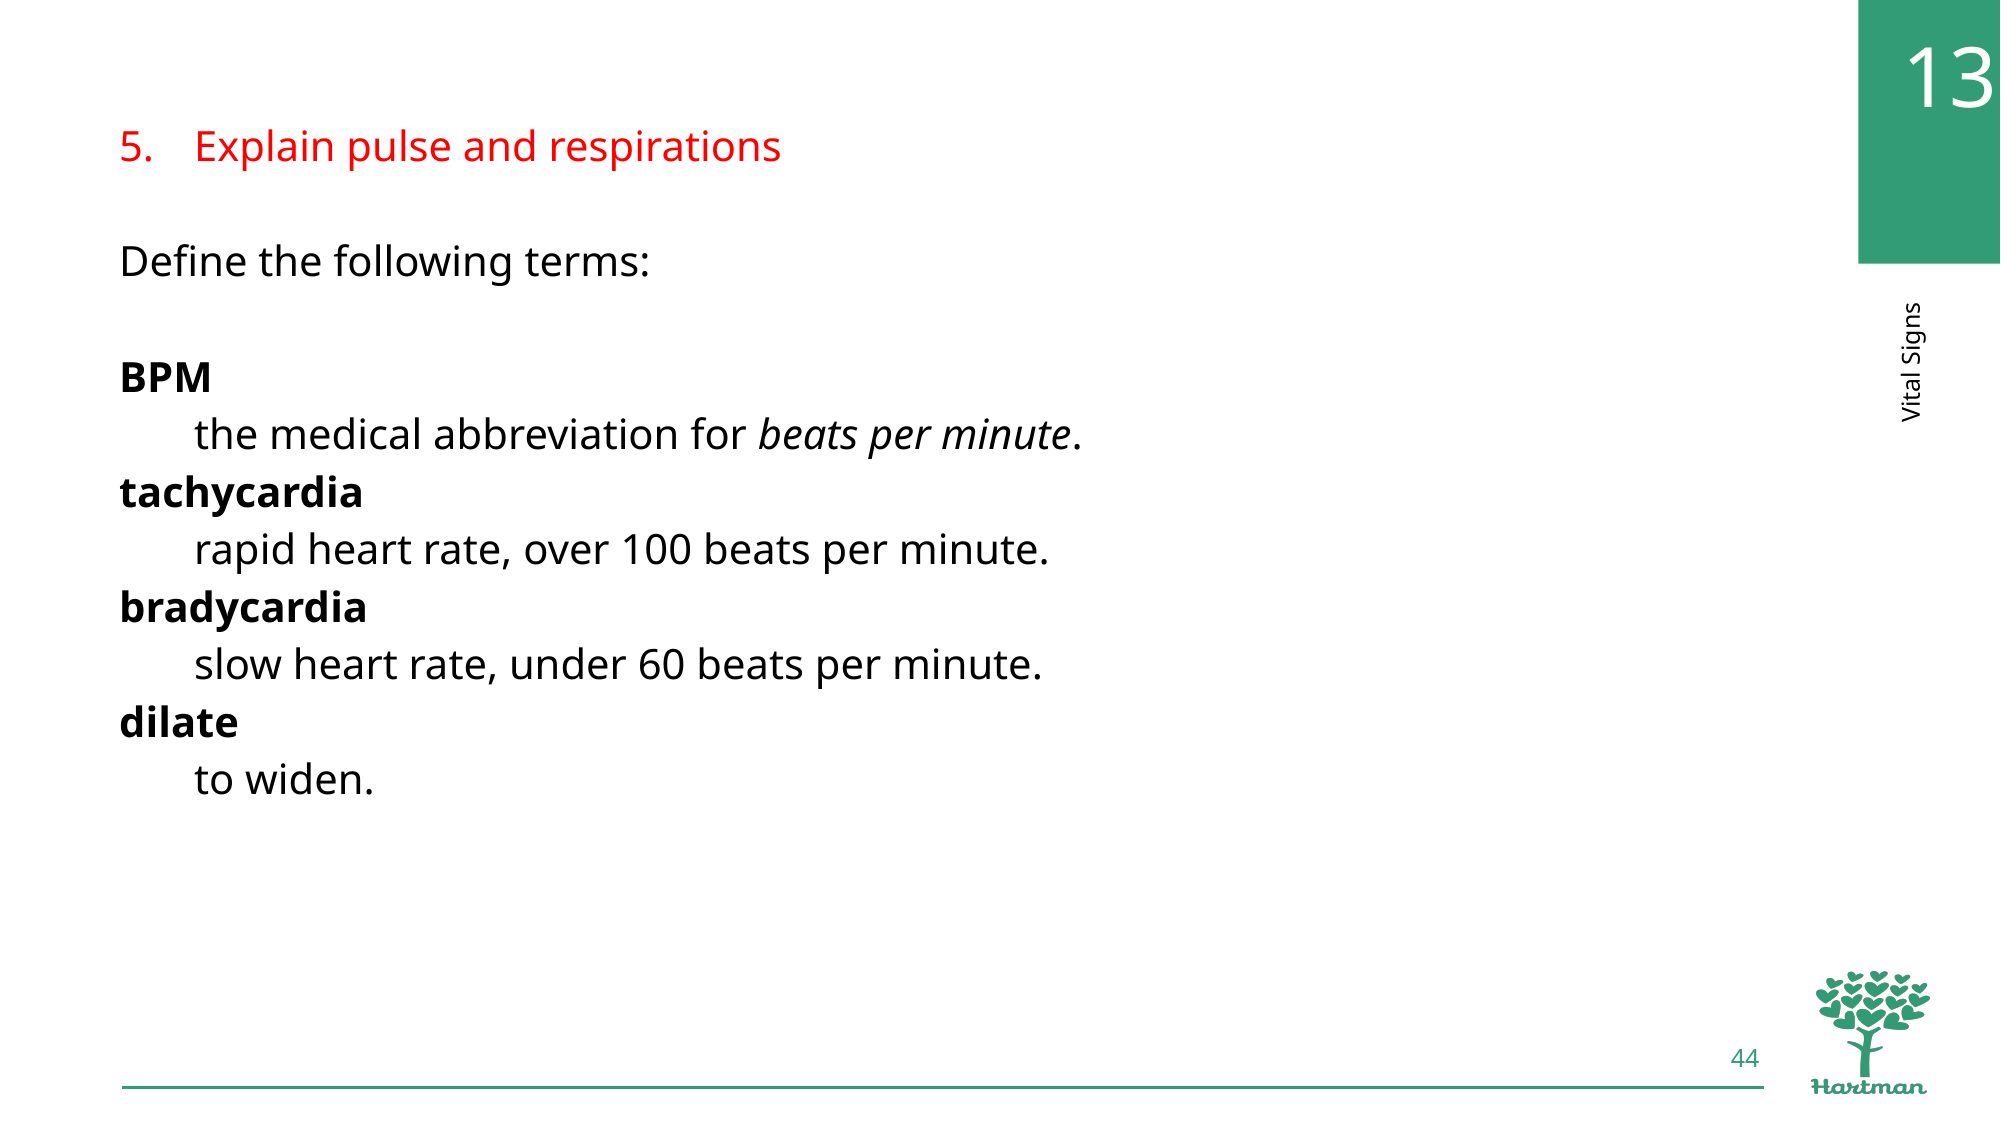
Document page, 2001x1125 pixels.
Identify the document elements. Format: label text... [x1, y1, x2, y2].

picture [1811, 971, 1930, 1094]
list Explain pulse and respirations Define the following terms: BPM the medical abbreviation for beats per minute. tachycardia rapid heart rate, over 100 beats per minute. bradycardia slow heart rate, under 60 beats per minute. dilate to widen. [104, 118, 1784, 1014]
slide_number 44 [1561, 1030, 1775, 1090]
